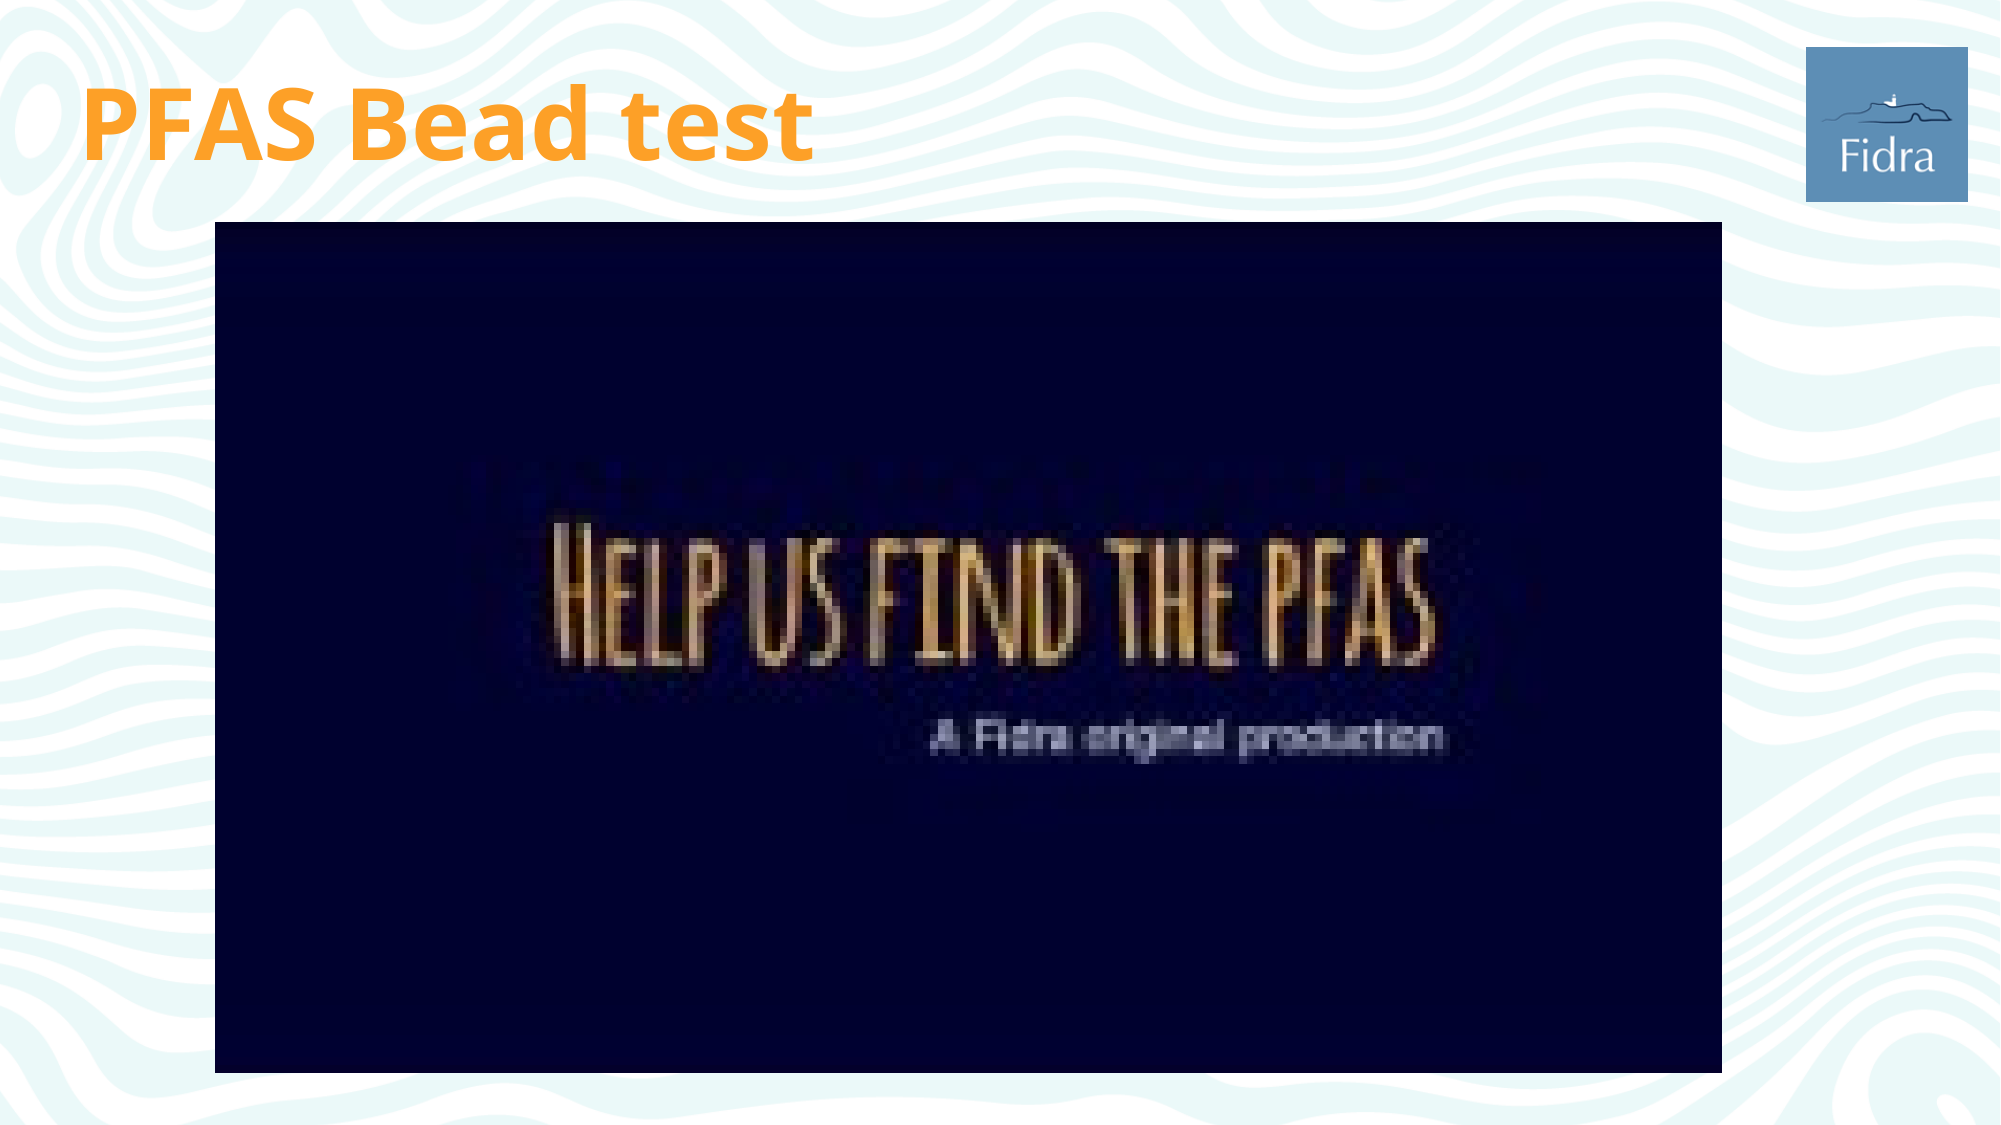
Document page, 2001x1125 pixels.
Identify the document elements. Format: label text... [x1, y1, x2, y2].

text_box PFAS Bead test [63, 66, 1751, 277]
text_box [214, 221, 1723, 1074]
picture [0, 0, 2001, 1125]
